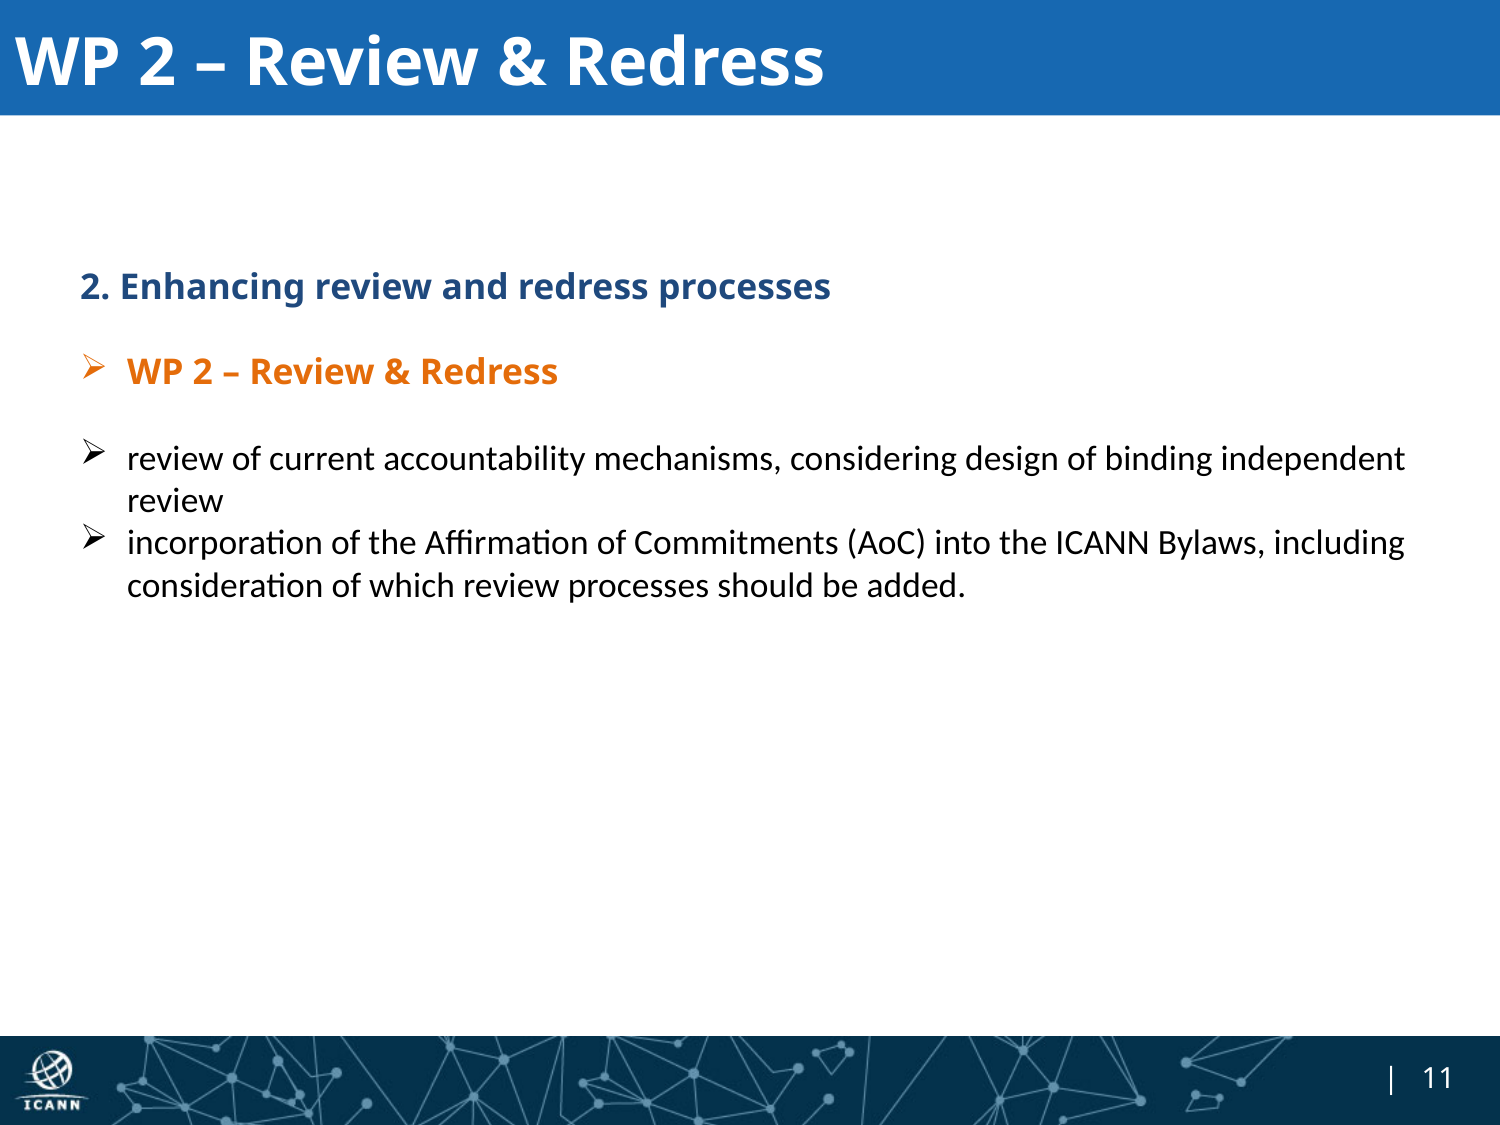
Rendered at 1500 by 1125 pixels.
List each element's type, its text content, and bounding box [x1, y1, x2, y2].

title WP 2 – Review & Redress [0, 0, 1500, 116]
picture [0, 1036, 1500, 1125]
text_box 2. Enhancing review and redress processes WP 2 – Review & Redress review of current accountability mechanisms, considering design of binding independent review incorporation of the Affirmation of Commitments (AoC) into the ICANN Bylaws, including consideration of which review processes should be added. [65, 214, 1448, 655]
